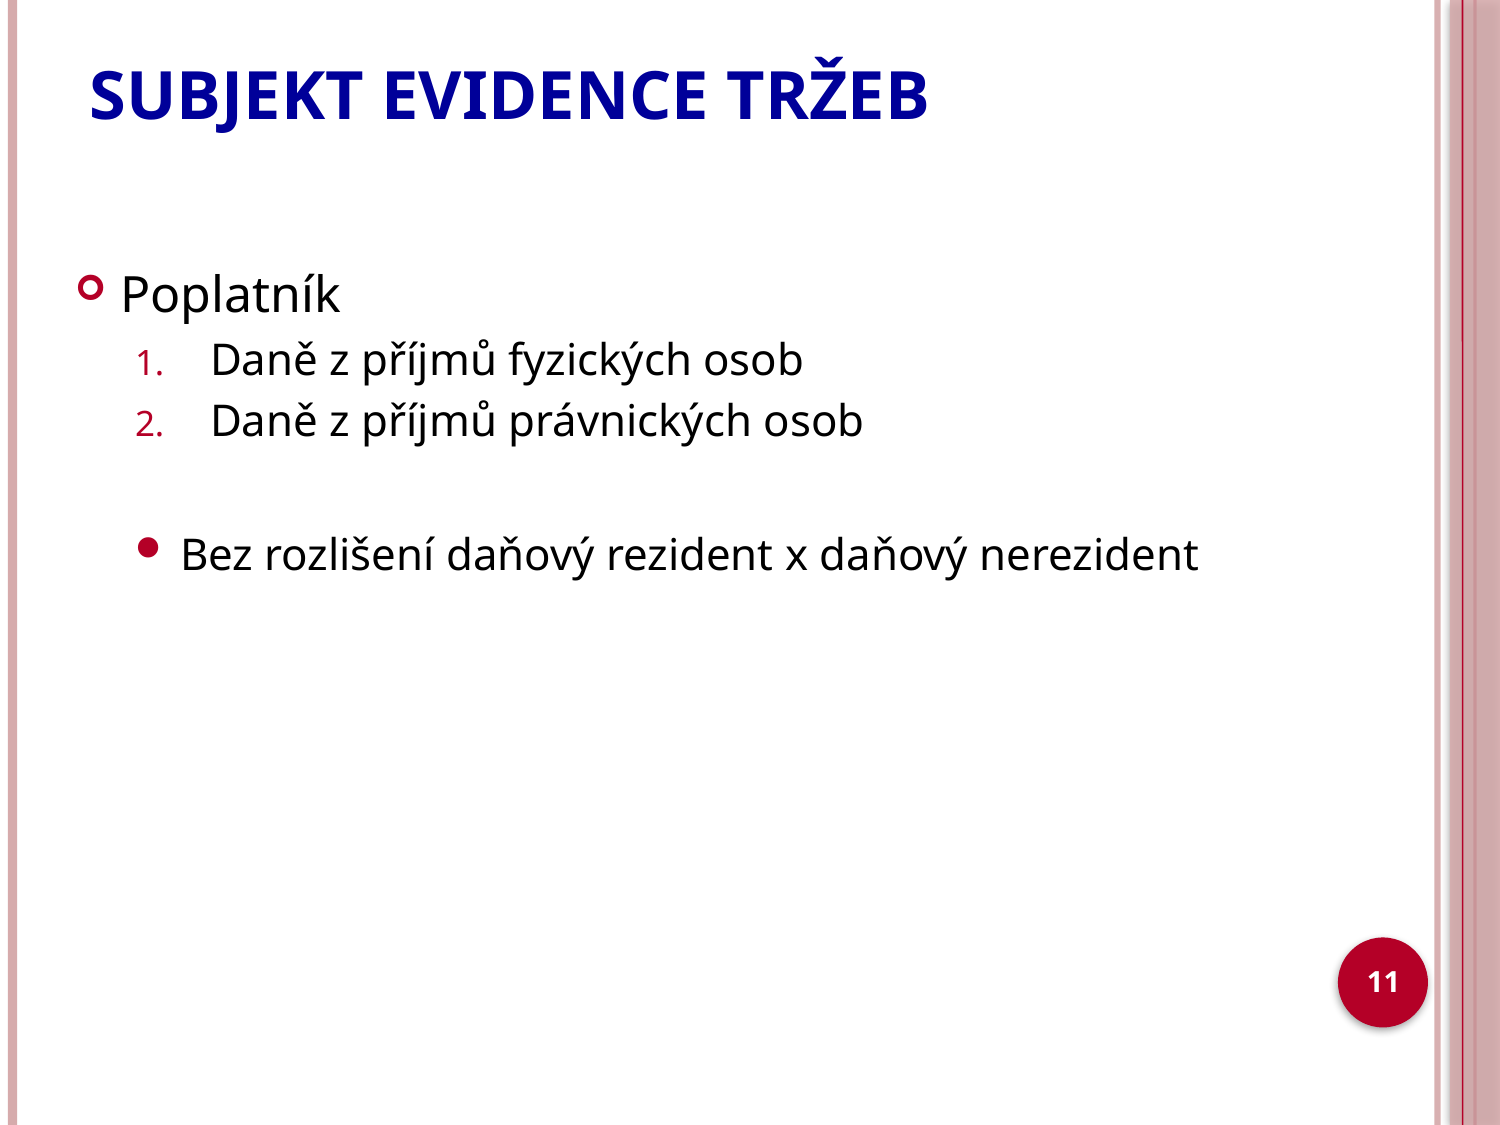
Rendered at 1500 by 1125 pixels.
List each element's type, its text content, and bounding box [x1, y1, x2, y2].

slide_number 11 [1333, 940, 1434, 1027]
list Poplatník Daně z příjmů fyzických osob Daně z příjmů právnických osob Bez rozlišení daňový rezident x daňový nerezident [75, 262, 1329, 1062]
title SUBJEKT EVIDENCE TRŽEB [75, 45, 1329, 233]
